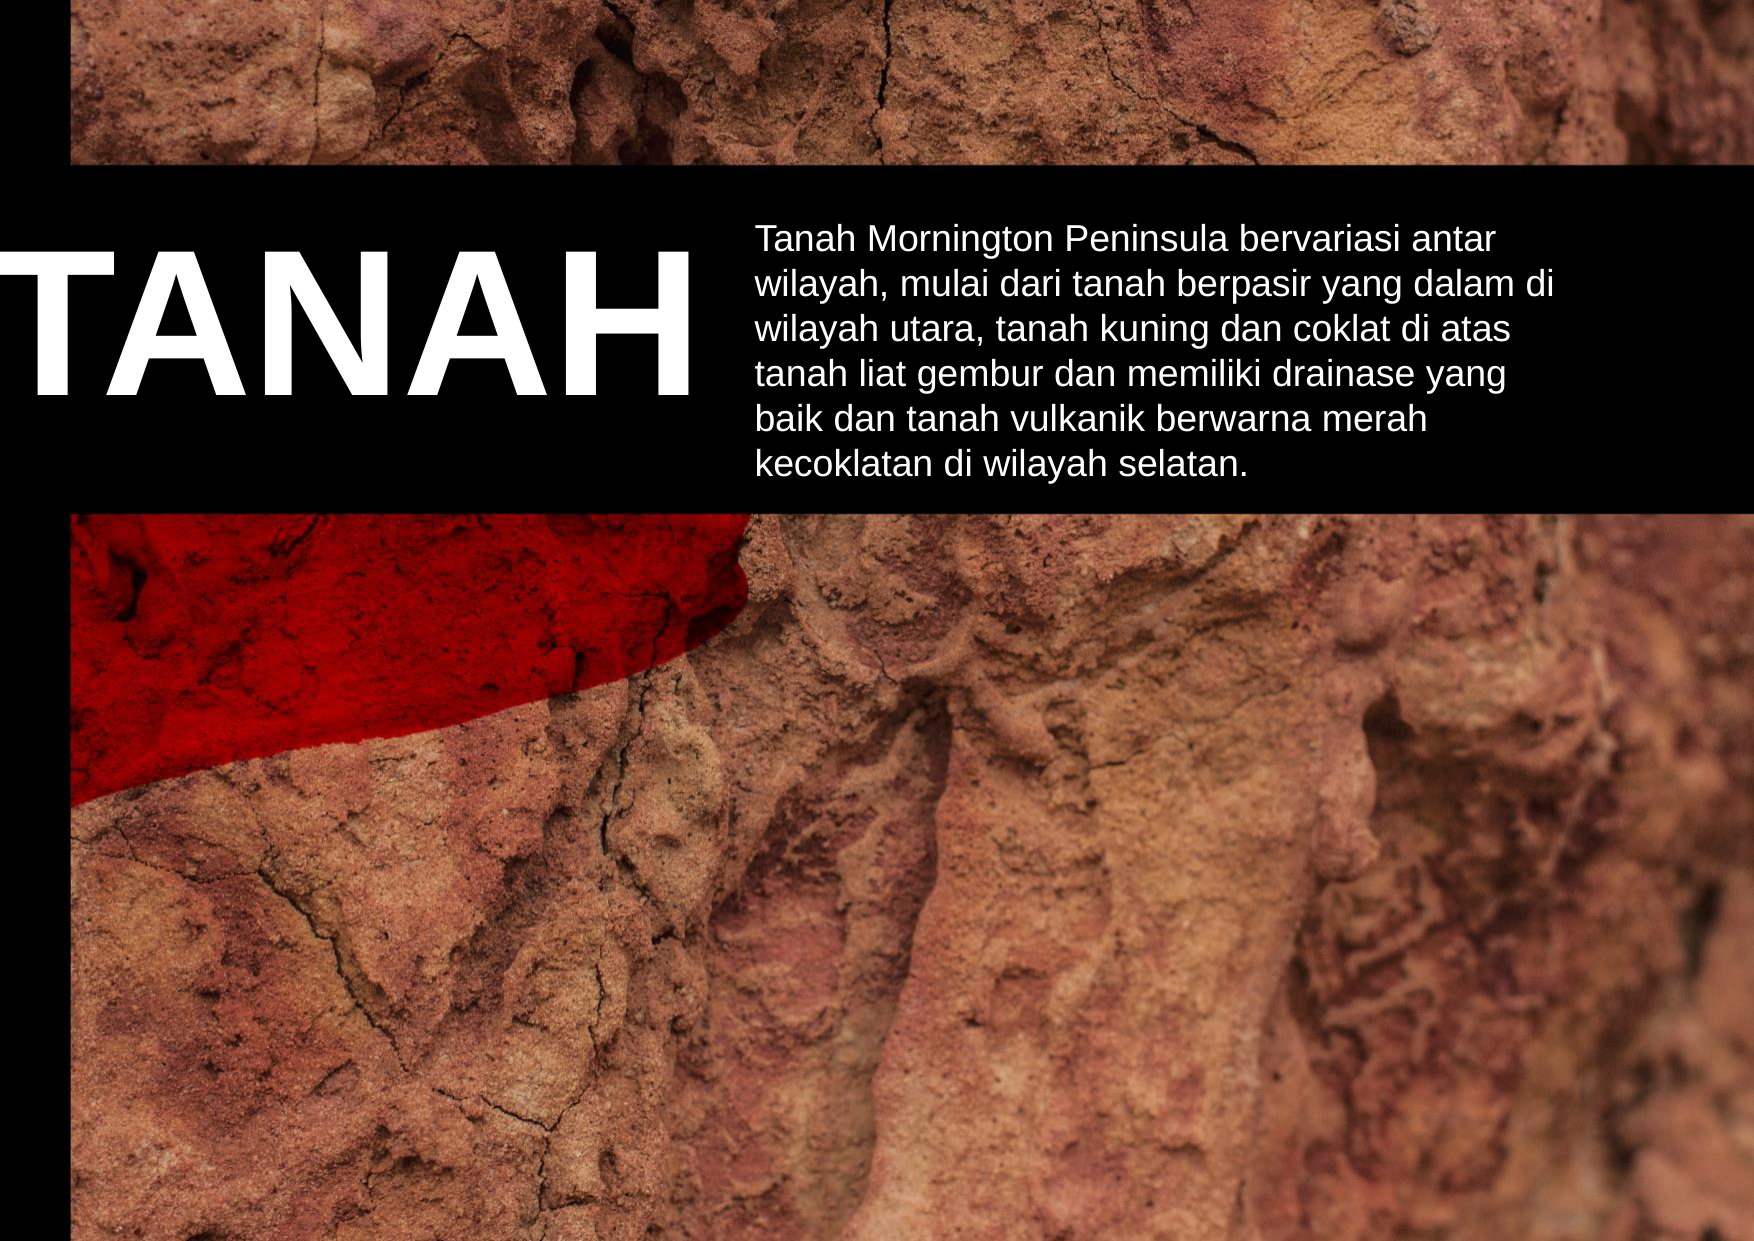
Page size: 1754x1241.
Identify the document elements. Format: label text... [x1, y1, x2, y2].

picture [0, 0, 1754, 1241]
text_box TANAH [0, 185, 696, 419]
text_box Tanah Mornington Peninsula bervariasi antar wilayah, mulai dari tanah berpasir yang dalam di wilayah utara, tanah kuning dan coklat di atas tanah liat gembur dan memiliki drainase yang baik dan tanah vulkanik berwarna merah kecoklatan di wilayah selatan. [754, 214, 1580, 485]
